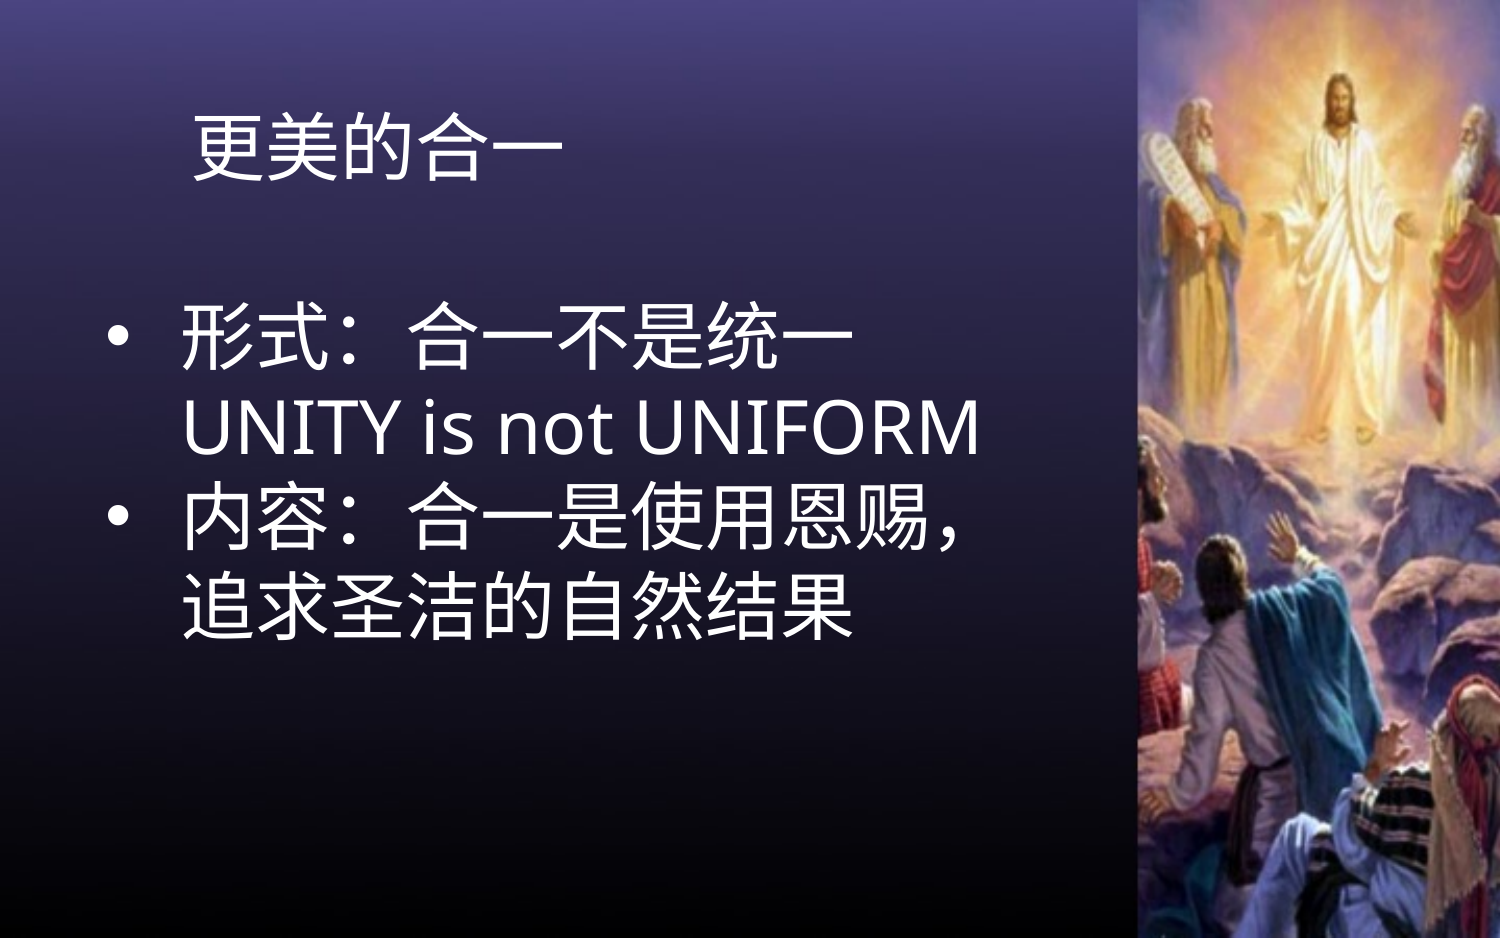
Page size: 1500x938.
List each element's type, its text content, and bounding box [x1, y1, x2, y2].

text_box 更美的合一 [175, 92, 895, 198]
picture [0, 0, 1500, 938]
text_box 形式：合一不是统一 UNITY is not UNIFORM 内容：合一是使用恩赐，追求圣洁的自然结果 [90, 281, 1083, 657]
